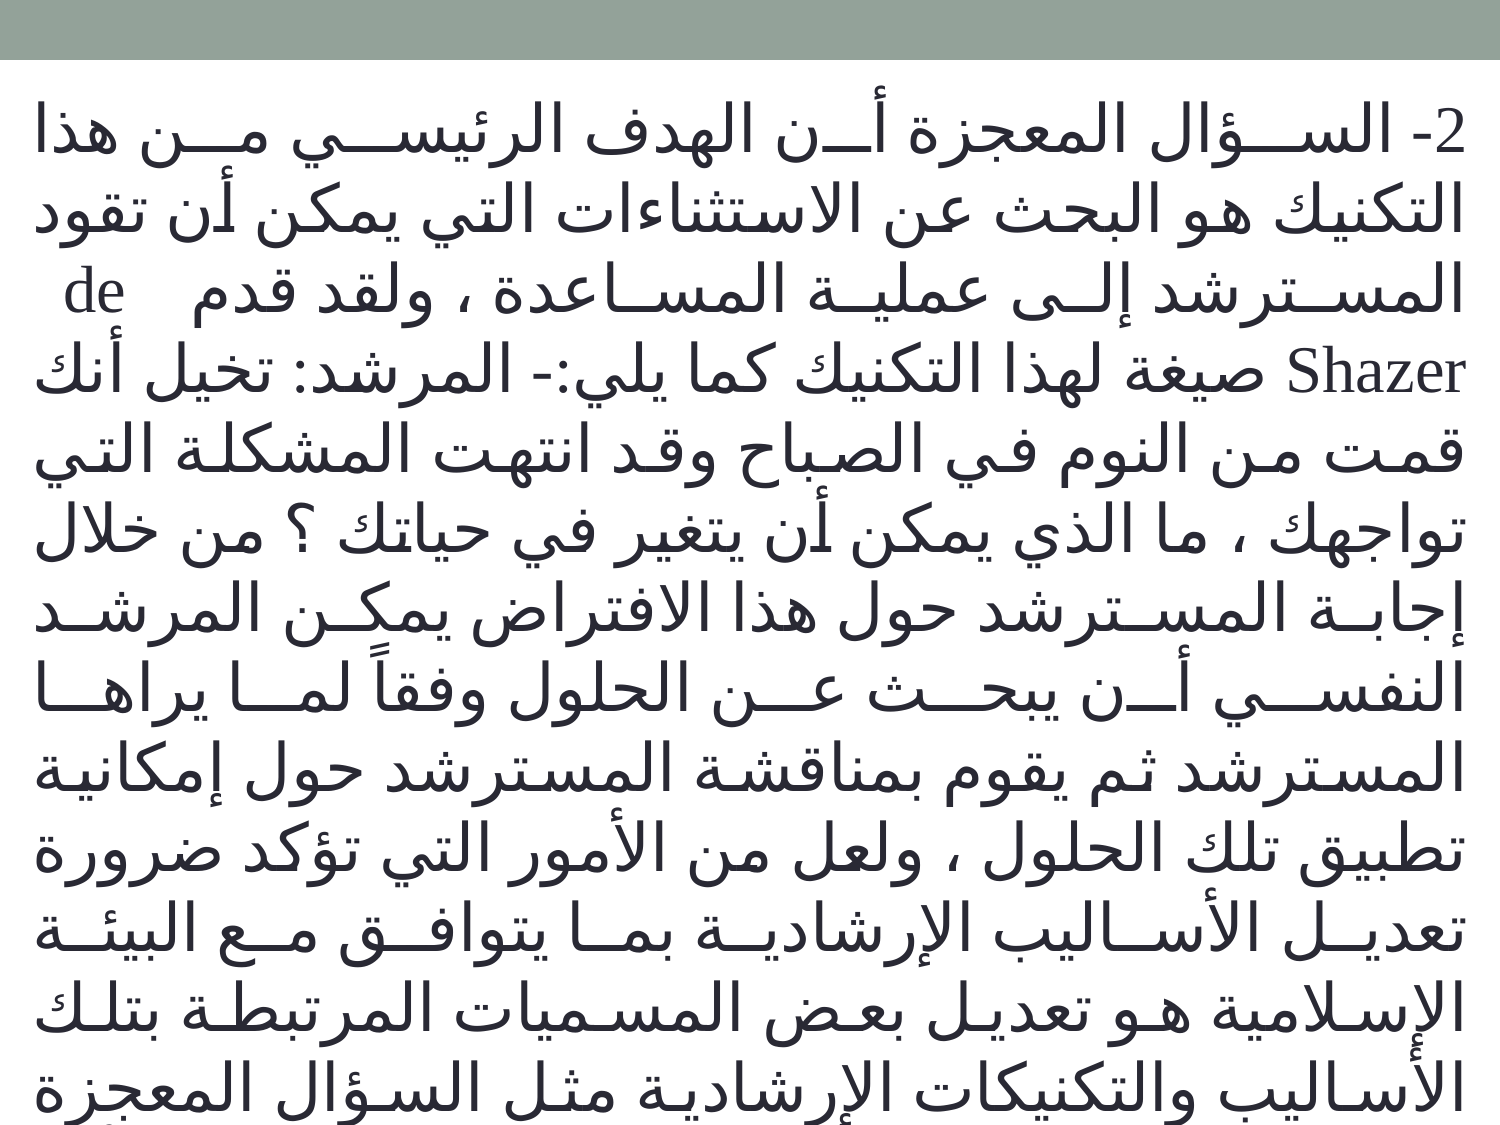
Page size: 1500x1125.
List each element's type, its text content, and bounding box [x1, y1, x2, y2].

text_box 2- السؤال المعجزة أن الهدف الرئيسي من هذا التكنيك هو البحث عن الاستثناءات التي يمكن أن تقود المسترشد إلى عملية المساعدة ، ولقد قدم de Shazer صيغة لهذا التكنيك كما يلي:- المرشد: تخيل أنك قمت من النوم في الصباح وقد انتهت المشكلة التي تواجهك ، ما الذي يمكن أن يتغير في حياتك ؟ من خلال إجابة المسترشد حول هذا الافتراض يمكن المرشد النفسي أن يبحث عن الحلول وفقاً لما يراها المسترشد ثم يقوم بمناقشة المسترشد حول إمكانية تطبيق تلك الحلول ، ولعل من الأمور التي تؤكد ضرورة تعديل الأساليب الإرشادية بما يتوافق مع البيئة الإسلامية هو تعديل بعض المسميات المرتبطة بتلك الأساليب والتكنيكات الإرشادية مثل السؤال المعجزة لعدم توافق ذلك مع المعطيات الإسلامية واقترح أن يسمى سؤال الحلم (Dream Question) فإن ذلك أدعى للقبول لدى الأفراد في المجتمعات الإسلامية. [17, 78, 1483, 1125]
